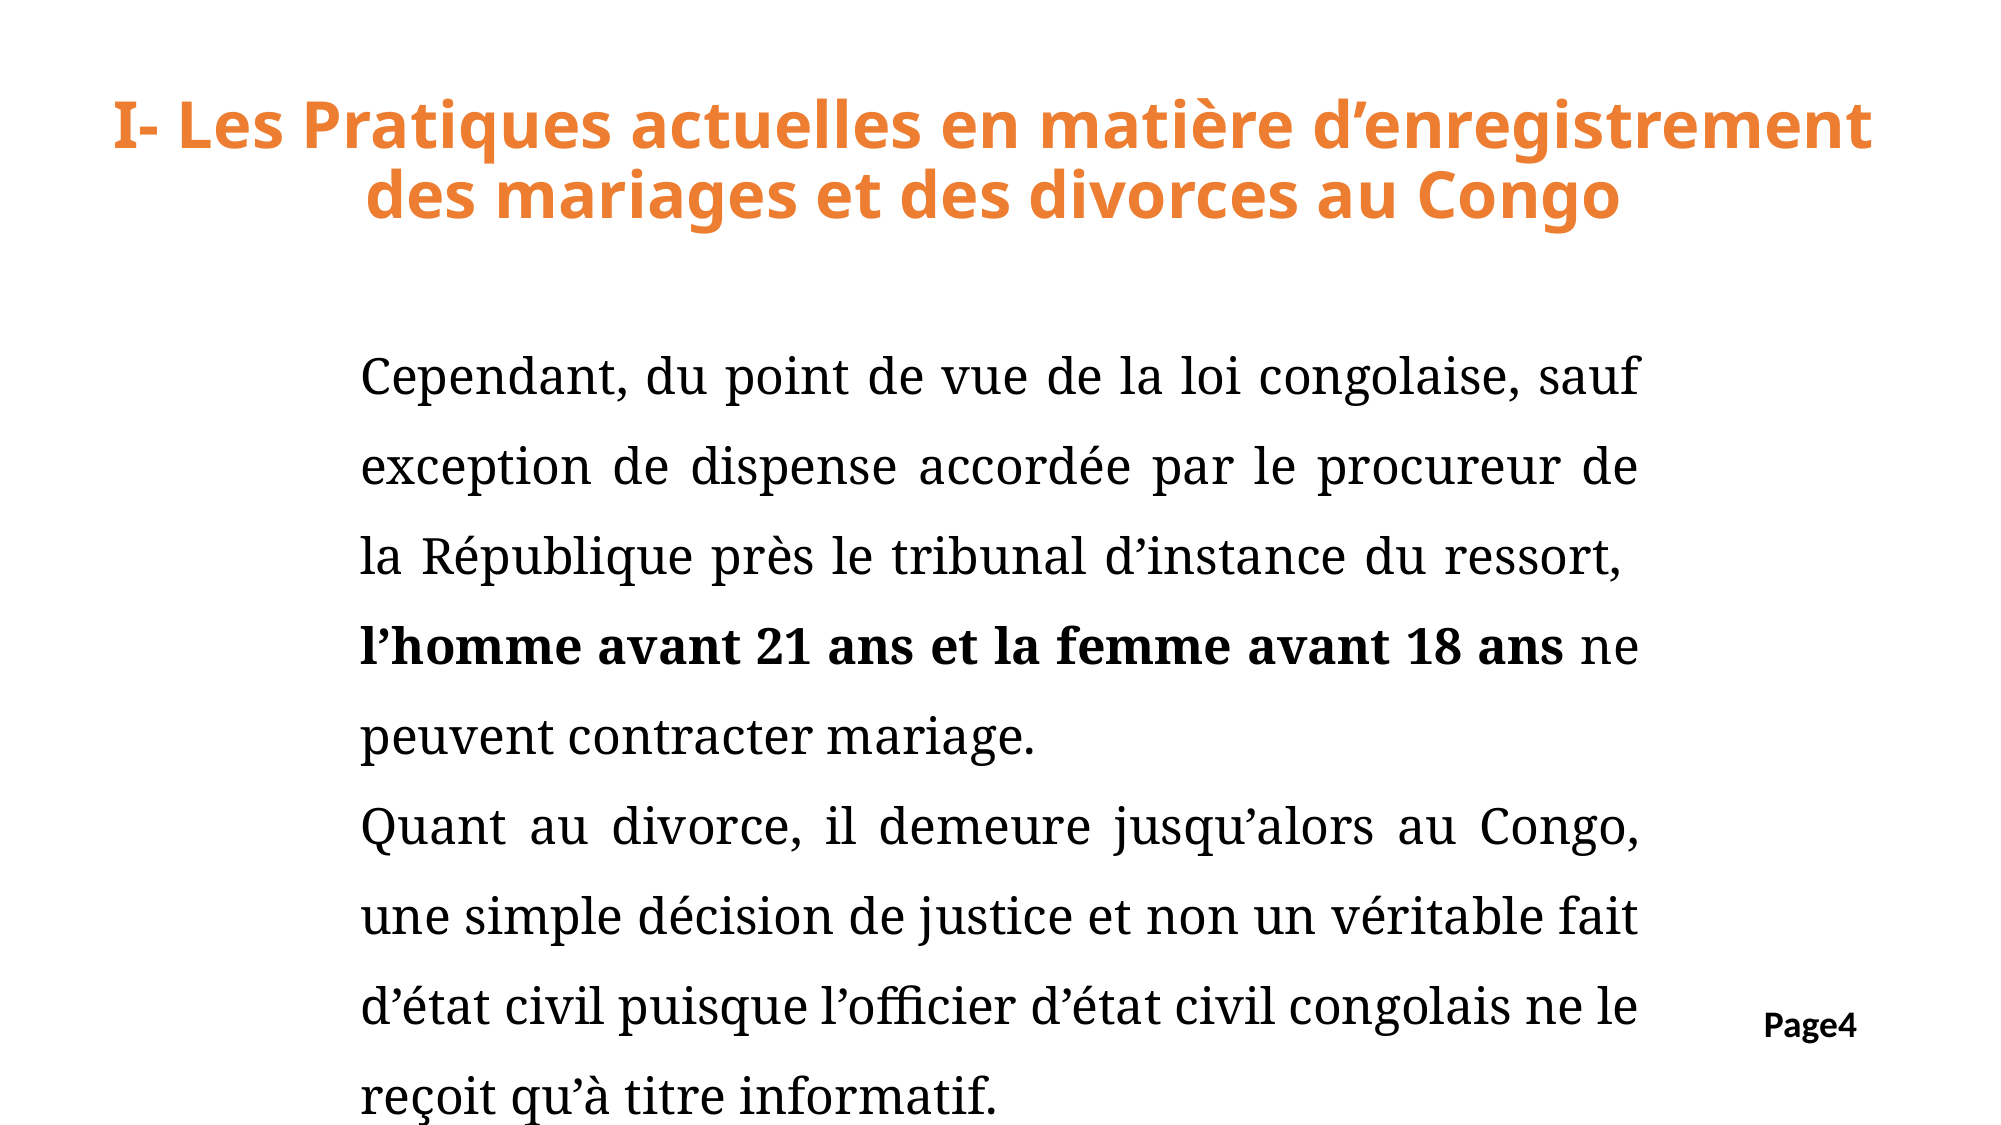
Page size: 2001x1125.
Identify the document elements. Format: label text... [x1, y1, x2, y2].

title I- Les Pratiques actuelles en matière d’enregistrement des mariages et des divorces au Congo [96, 53, 1893, 272]
text_box Page4 [1742, 992, 1879, 1053]
text_box Cependant, du point de vue de la loi congolaise, sauf exception de dispense accordée par le procureur de la République près le tribunal d’instance du ressort, l’homme avant 21 ans et la femme avant 18 ans ne peuvent contracter mariage. Quant au divorce, il demeure jusqu’alors au Congo, une simple décision de justice et non un véritable fait d’état civil puisque l’officier d’état civil congolais ne le reçoit qu’à titre informatif. [345, 307, 1655, 1125]
